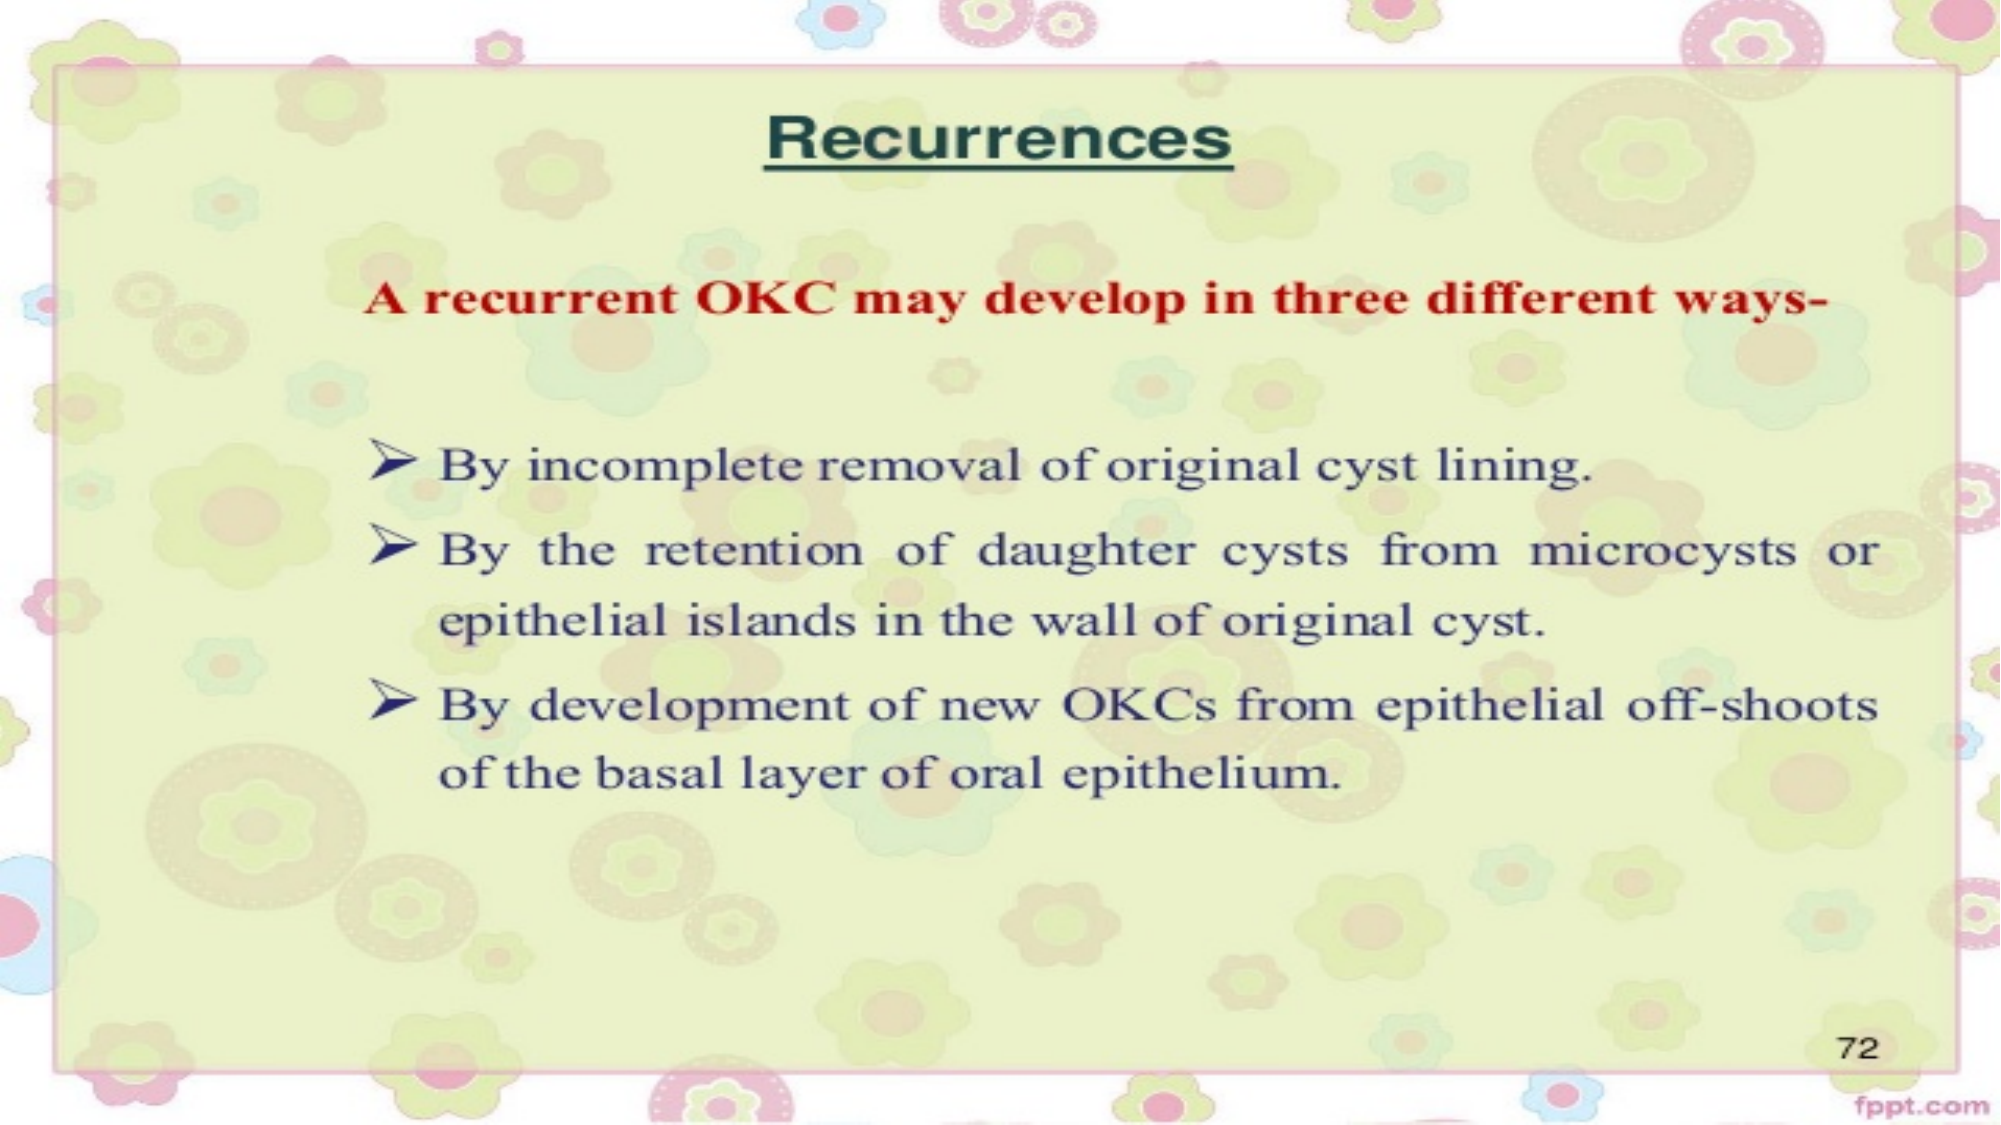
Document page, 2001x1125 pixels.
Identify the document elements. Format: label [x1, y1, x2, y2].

list [0, 0, 2000, 1125]
